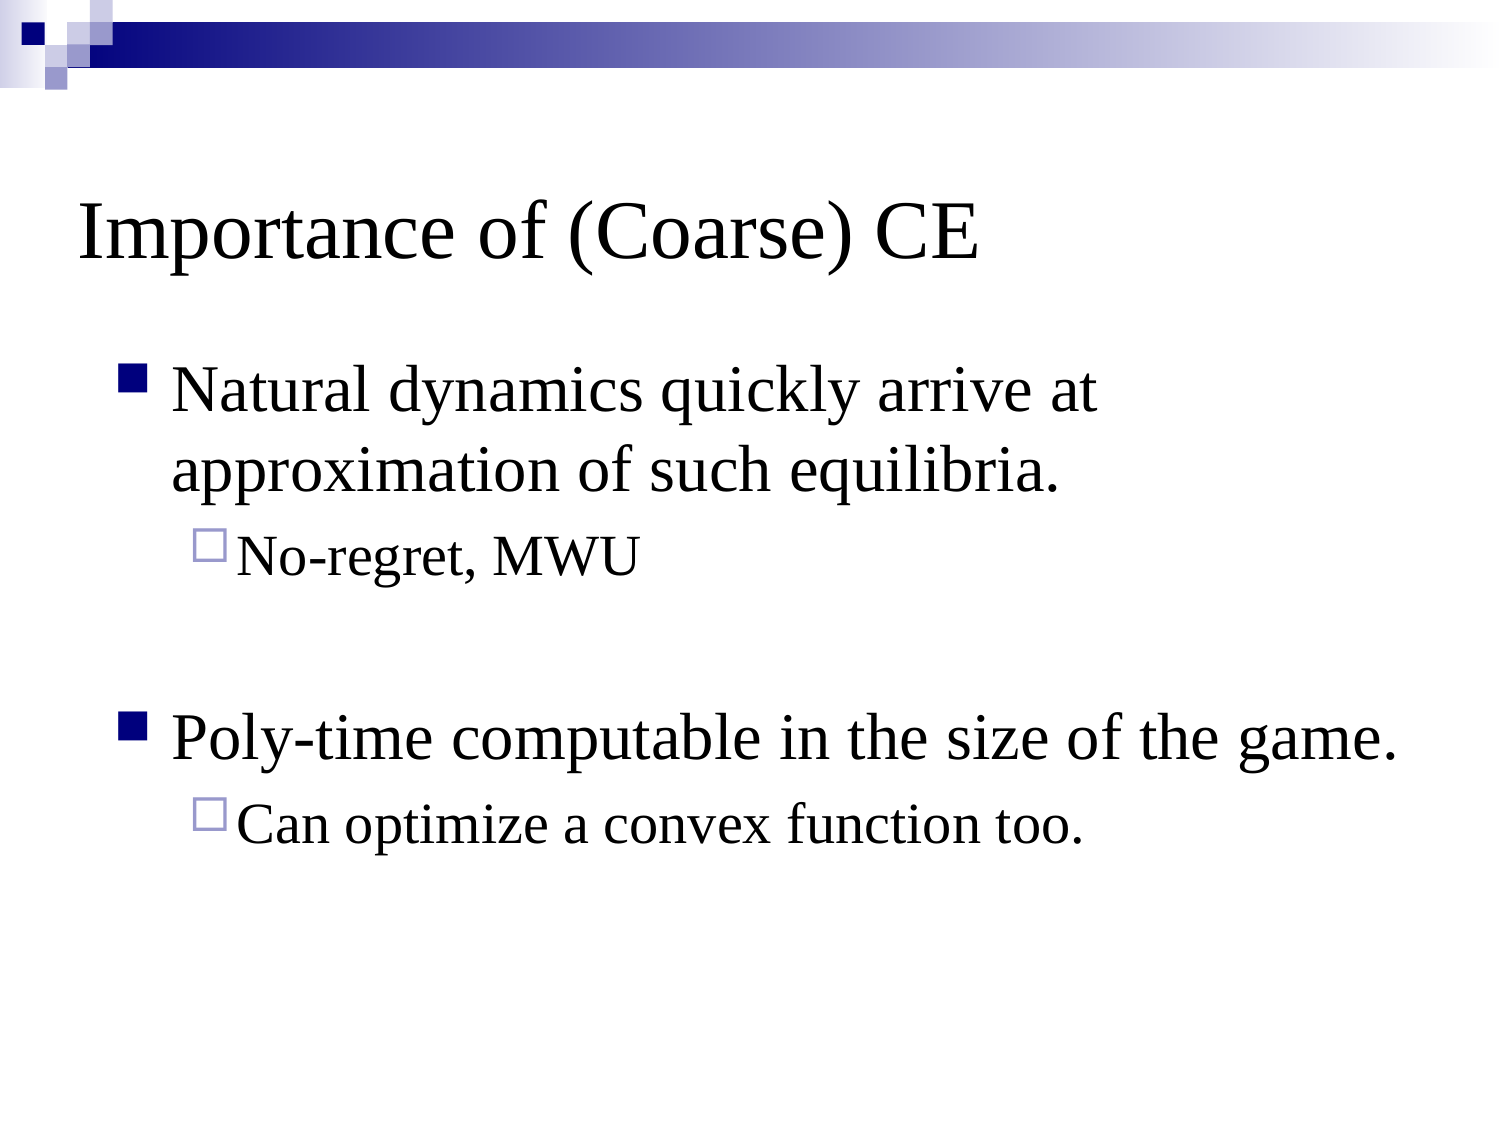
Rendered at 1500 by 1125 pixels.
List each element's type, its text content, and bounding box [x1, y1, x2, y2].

list Natural dynamics quickly arrive at approximation of such equilibria. No-regret, MWU Poly-time computable in the size of the game. Can optimize a convex function too. [99, 337, 1450, 975]
title Importance of (Coarse) CE [62, 112, 1413, 338]
